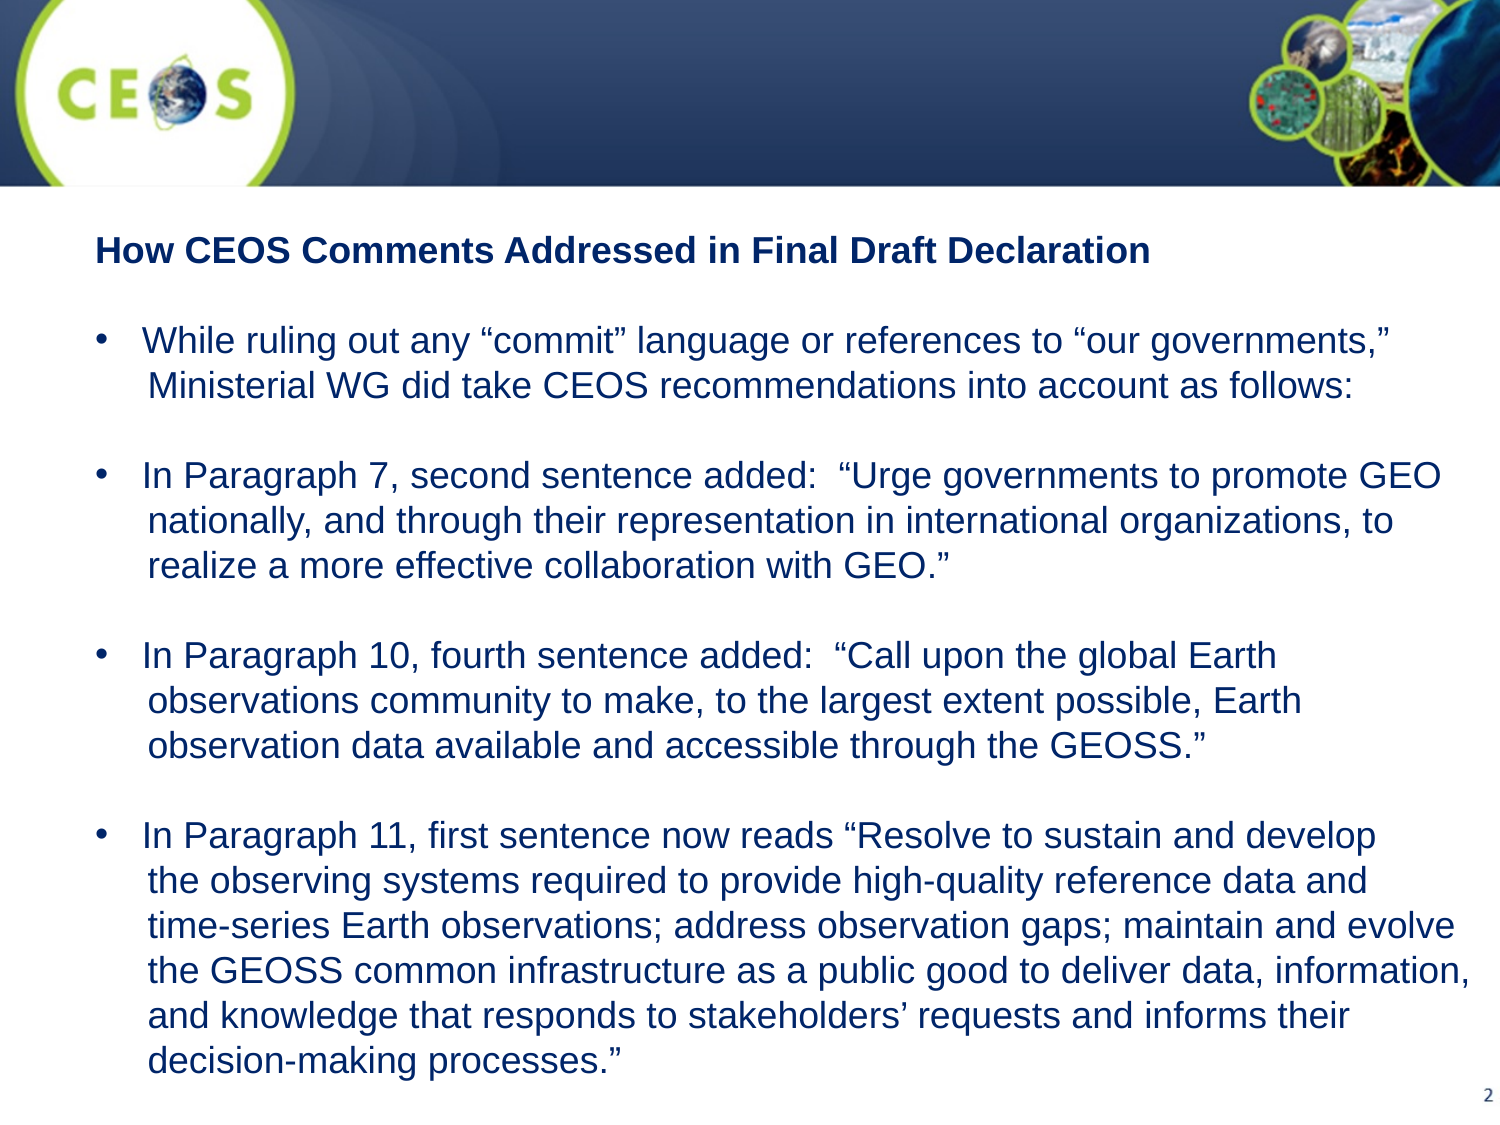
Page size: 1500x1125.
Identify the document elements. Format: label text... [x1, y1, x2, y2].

text_box How CEOS Comments Addressed in Final Draft Declaration While ruling out any “commit” language or references to “our governments,” Ministerial WG did take CEOS recommendations into account as follows: In Paragraph 7, second sentence added: “Urge governments to promote GEO nationally, and through their representation in international organizations, to realize a more effective collaboration with GEO.” In Paragraph 10, fourth sentence added: “Call upon the global Earth observations community to make, to the largest extent possible, Earth observation data available and accessible through the GEOSS.” In Paragraph 11, first sentence now reads “Resolve to sustain and develop the observing systems required to provide high-quality reference data and time-series Earth observations; address observation gaps; maintain and evolve the GEOSS common infrastructure as a public good to deliver data, information, and knowledge that responds to stakeholders’ requests and informs their decision-making processes.” [87, 218, 1488, 1069]
picture [0, 0, 1500, 1125]
